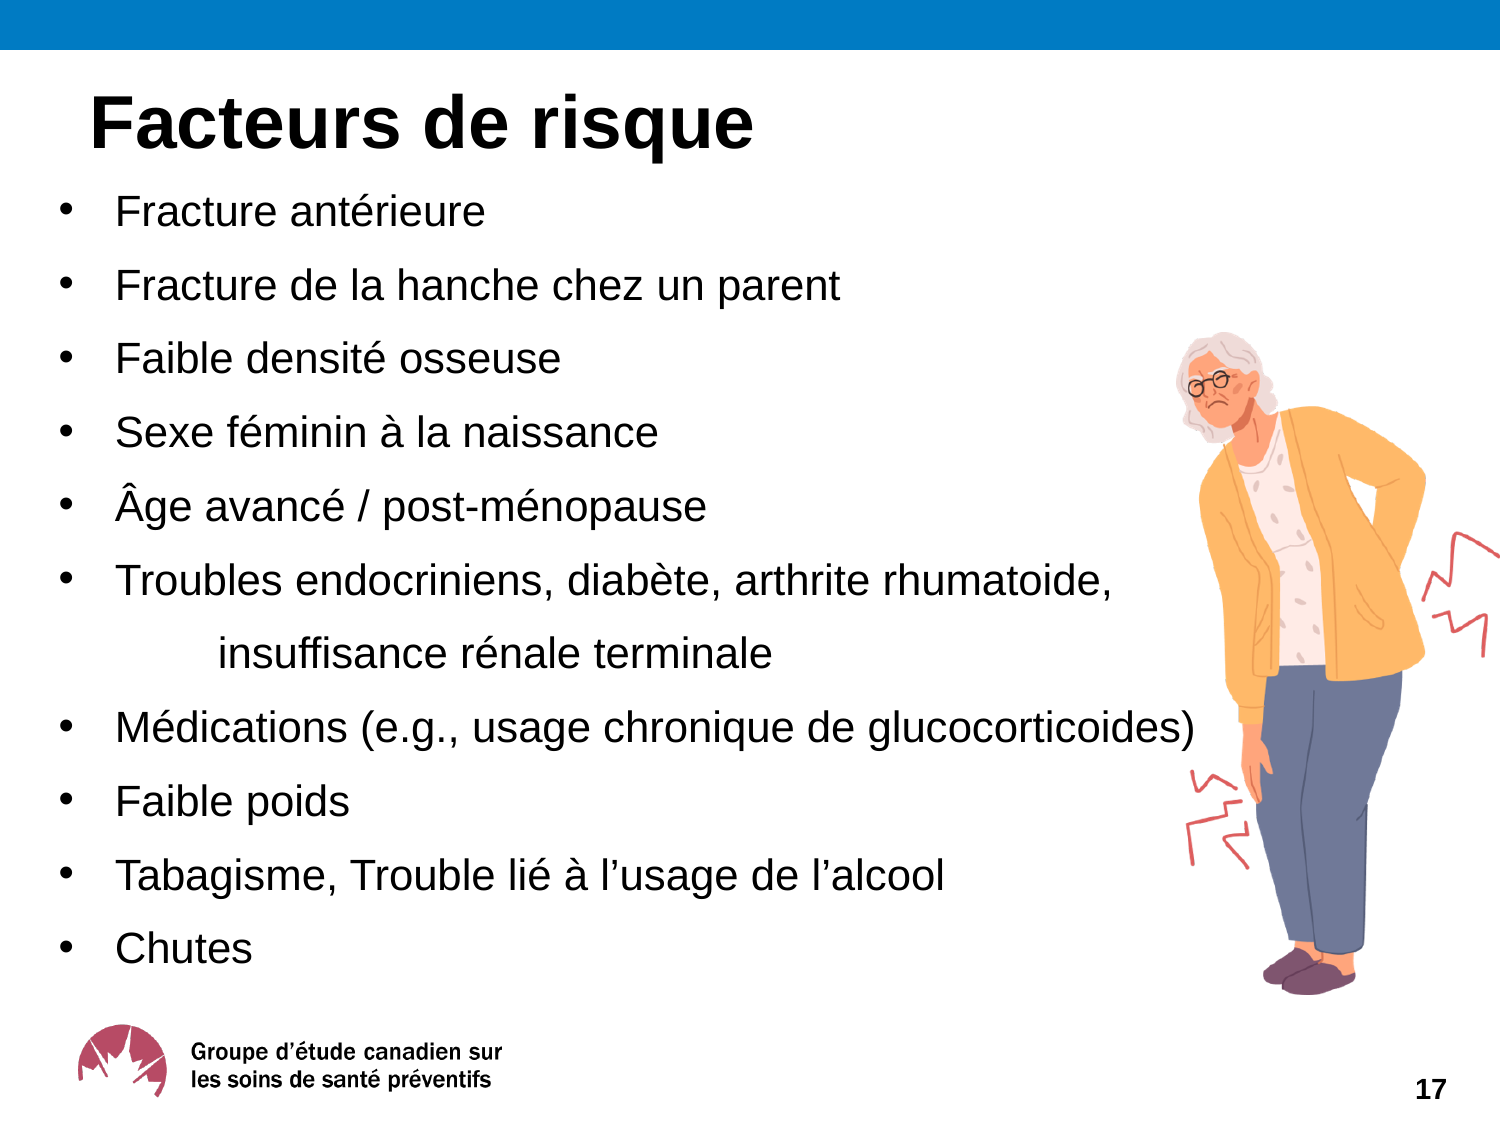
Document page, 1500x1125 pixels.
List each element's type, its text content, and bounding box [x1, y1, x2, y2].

picture [75, 1023, 504, 1098]
picture [1175, 331, 1500, 995]
slide_number 17 [1149, 1062, 1463, 1113]
list Fracture antérieure Fracture de la hanche chez un parent Faible densité osseuse Sexe féminin à la naissance Âge avancé / post-ménopause Troubles endocriniens, diabète, arthrite rhumatoide, insuffisance rénale terminale Médications (e.g., usage chronique de glucocorticoides) Faible poids Tabagisme, Trouble lié à l’usage de l’alcool Chutes [43, 175, 1237, 995]
text_box Facteurs de risque [74, 17, 1206, 220]
